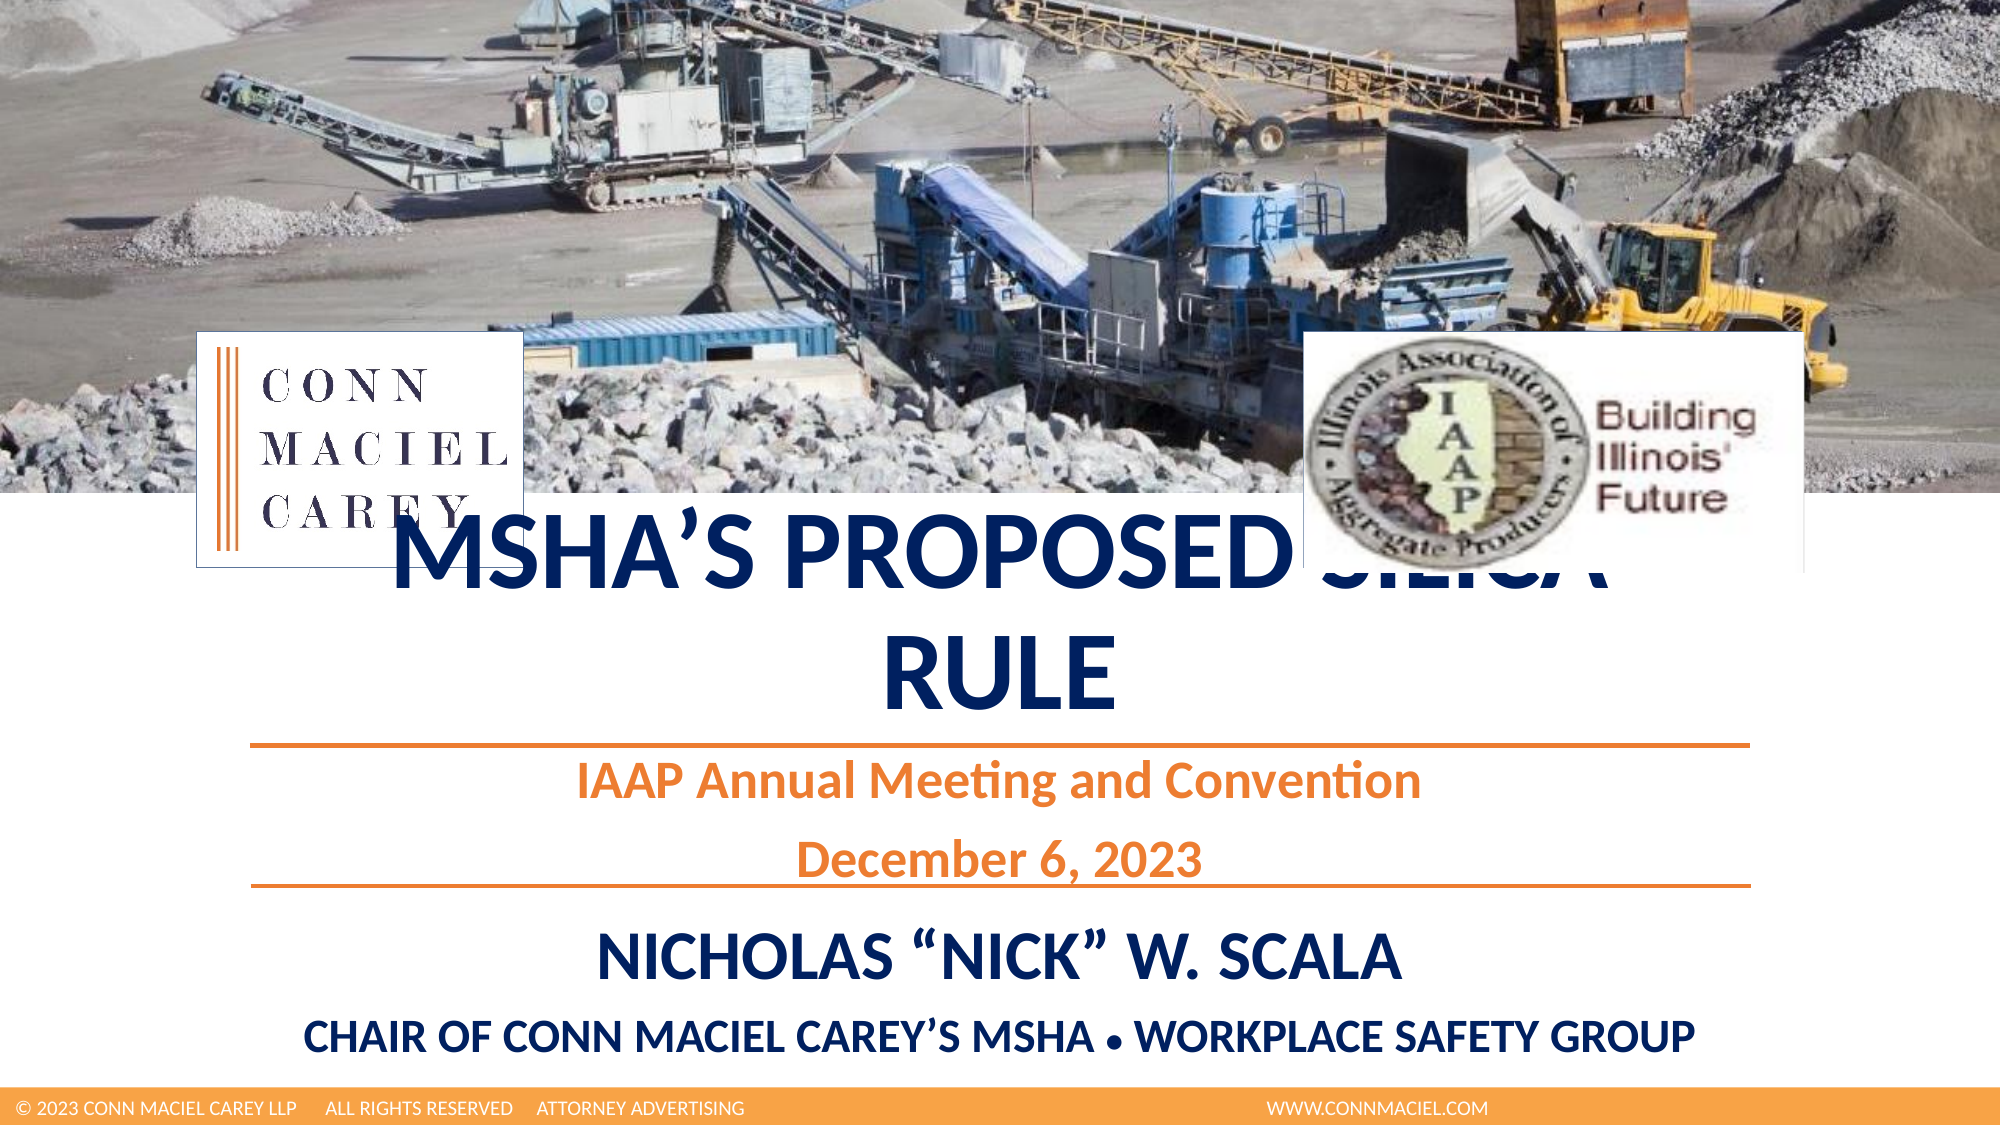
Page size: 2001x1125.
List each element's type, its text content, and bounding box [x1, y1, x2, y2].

list Nicholas “Nick” W. Scala Chair of Conn Maciel Carey’s MSHA • Workplace Safety Group [249, 911, 1750, 1072]
subtitle IAAP Annual Meeting and Convention December 6, 2023 [249, 762, 1750, 879]
picture [217, 347, 507, 551]
title MSHA’s Proposed Silica Rule [249, 568, 1750, 742]
picture [0, 0, 2000, 572]
